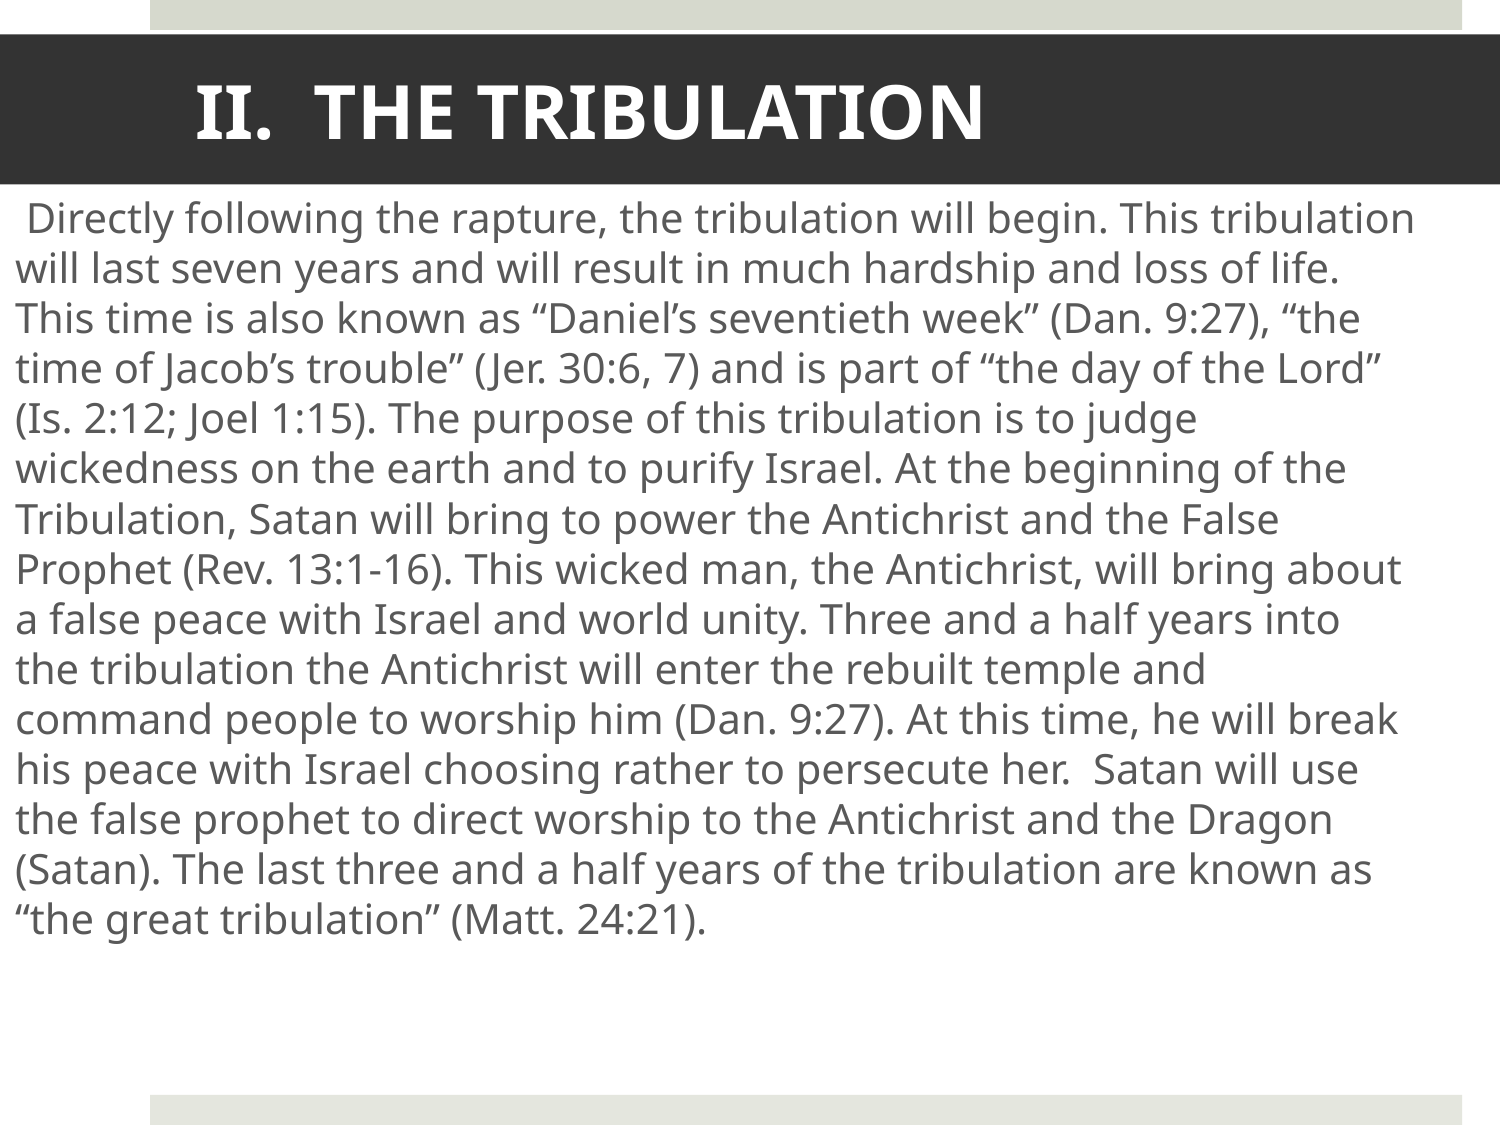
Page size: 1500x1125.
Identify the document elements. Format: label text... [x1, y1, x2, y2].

list Directly following the rapture, the tribulation will begin. This tribulation will last seven years and will result in much hardship and loss of life. This time is also known as “Daniel’s seventieth week” (Dan. 9:27), “the time of Jacob’s trouble” (Jer. 30:6, 7) and is part of “the day of the Lord” (Is. 2:12; Joel 1:15). The purpose of this tribulation is to judge wickedness on the earth and to purify Israel. At the beginning of the Tribulation, Satan will bring to power the Antichrist and the False Prophet (Rev. 13:1-16). This wicked man, the Antichrist, will bring about a false peace with Israel and world unity. Three and a half years into the tribulation the Antichrist will enter the rebuilt temple and command people to worship him (Dan. 9:27). At this time, he will break his peace with Israel choosing rather to persecute her. Satan will use the false prophet to direct worship to the Antichrist and the Dragon (Satan). The last three and a half years of the tribulation are known as “the great tribulation” (Matt. 24:21). [0, 184, 1432, 1101]
title II. THE TRIBULATION [0, 34, 1500, 185]
